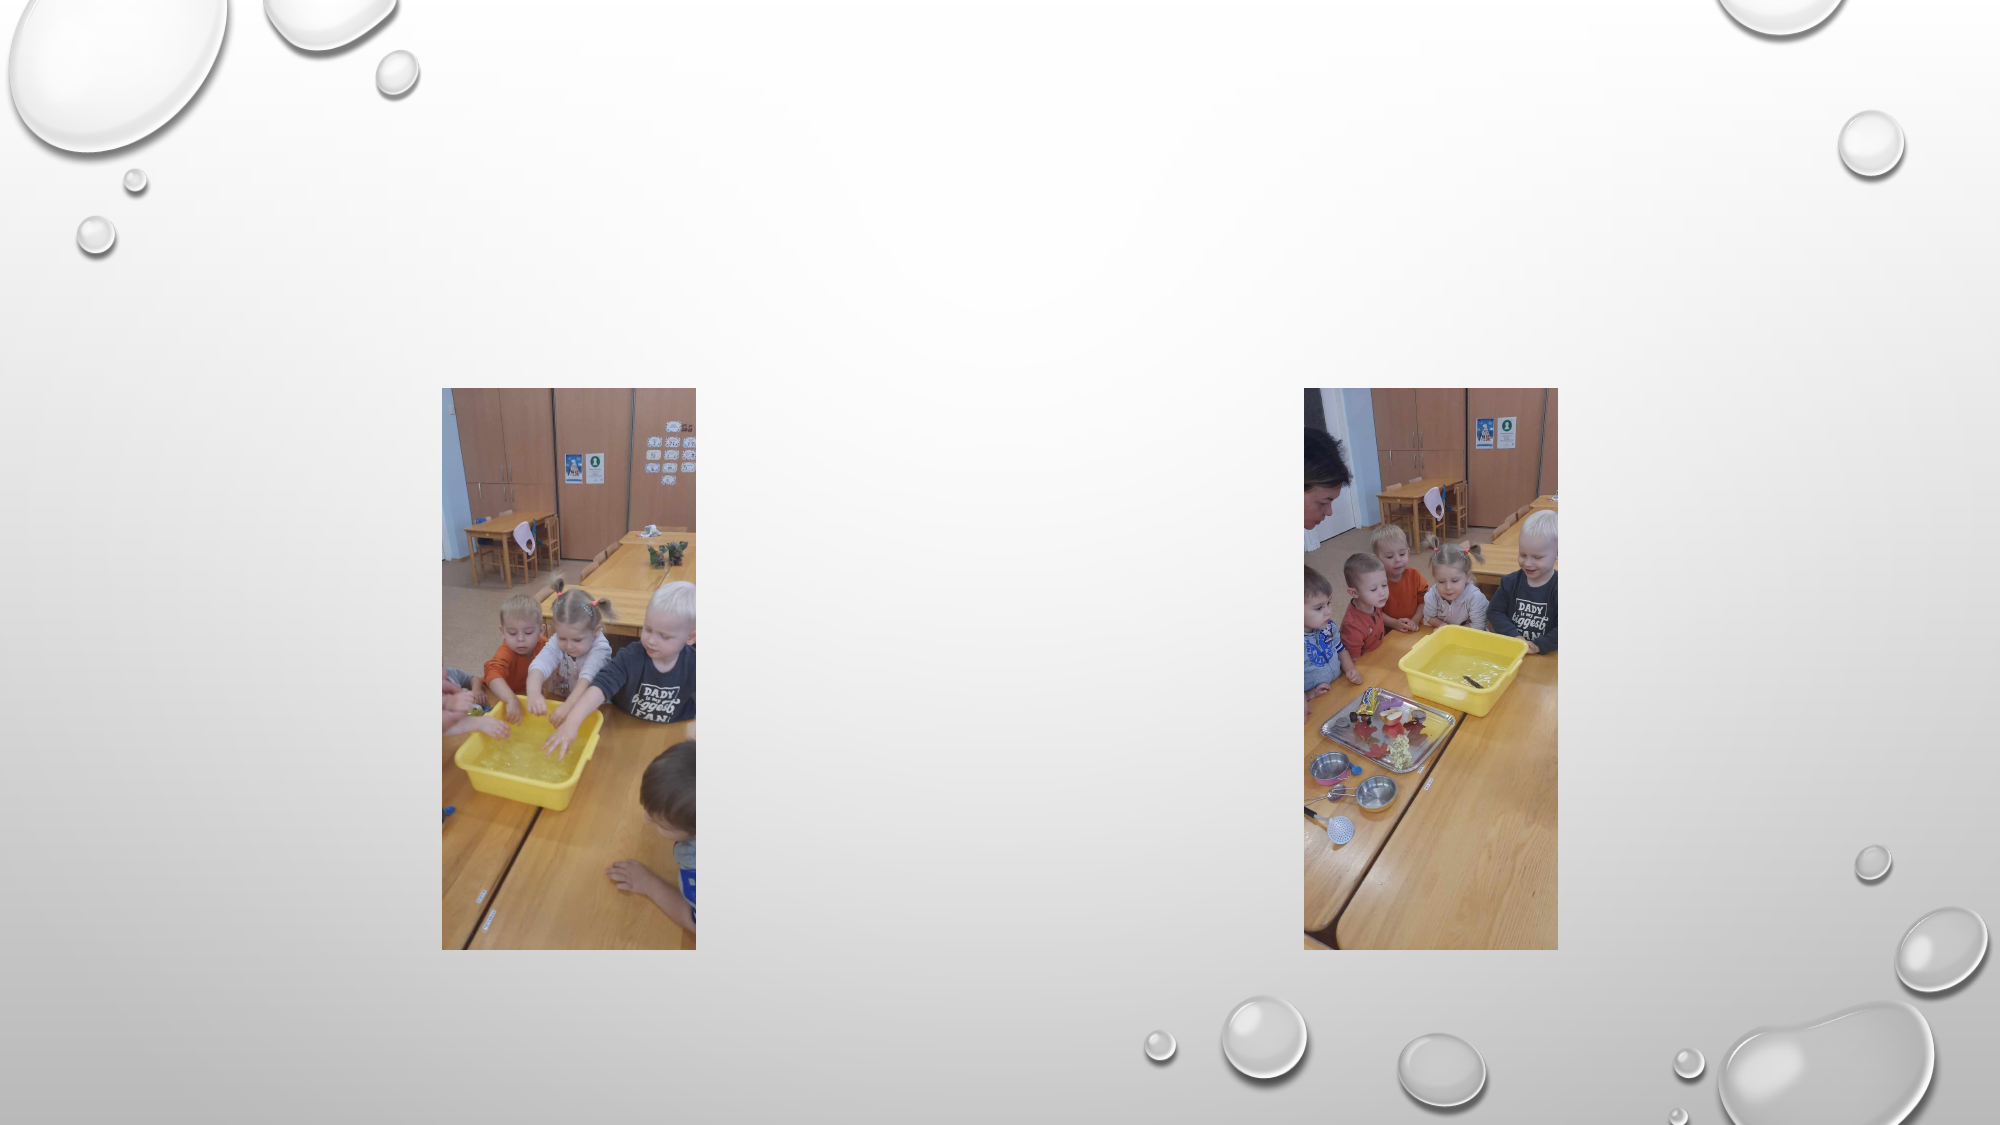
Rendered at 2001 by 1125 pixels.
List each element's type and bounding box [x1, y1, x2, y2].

list [442, 387, 696, 951]
picture [0, 0, 2000, 1125]
list [1304, 387, 1558, 951]
